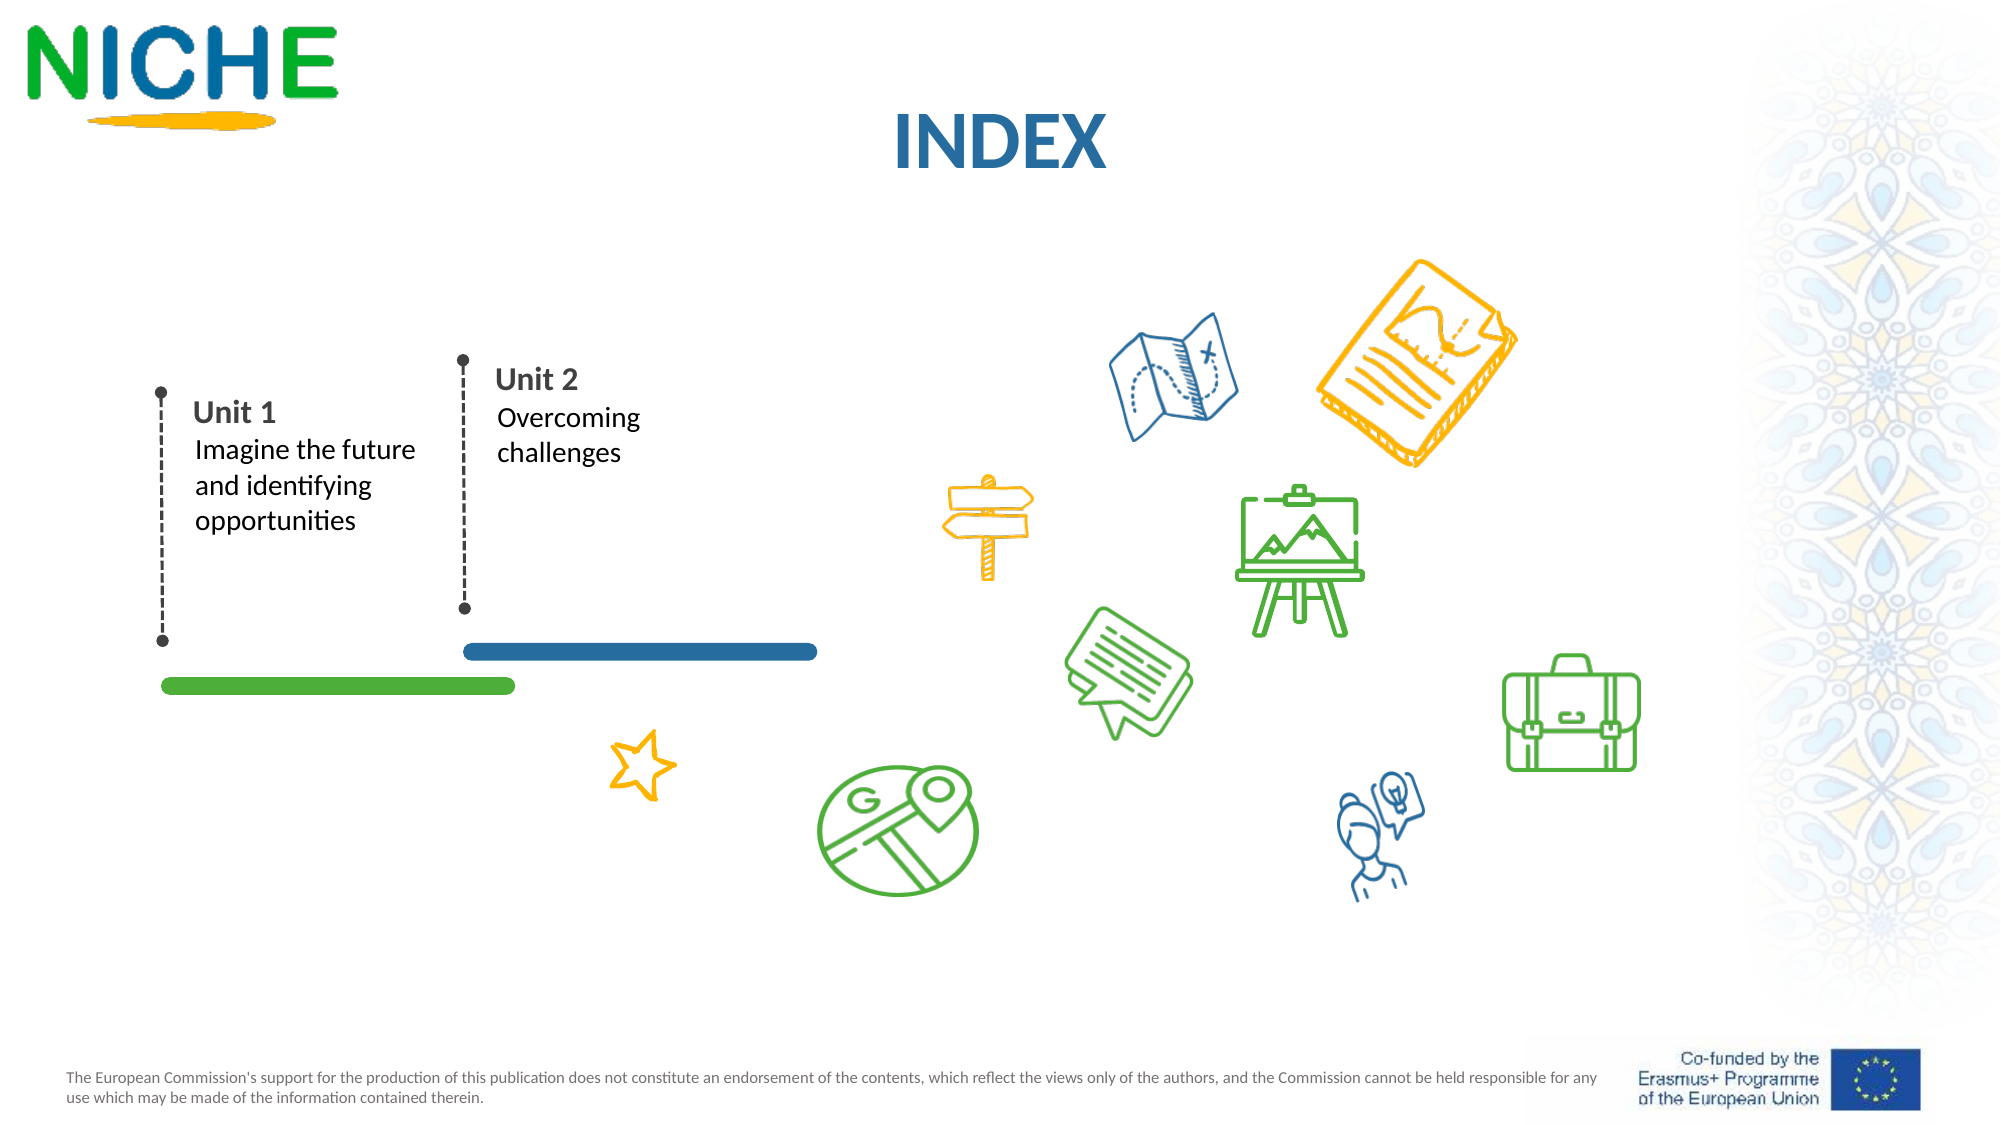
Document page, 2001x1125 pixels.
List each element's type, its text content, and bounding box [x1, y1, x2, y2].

text_box [609, 729, 677, 802]
text_box INDEX [354, 89, 1646, 209]
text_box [175, 383, 439, 545]
picture [0, 0, 365, 145]
text_box [461, 641, 819, 662]
picture [1525, 1035, 1935, 1125]
picture [1336, 771, 1425, 903]
text_box [159, 676, 517, 696]
picture [817, 765, 979, 897]
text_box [477, 350, 742, 477]
picture [1502, 653, 1641, 772]
picture [1108, 312, 1239, 442]
picture [1316, 259, 1518, 468]
picture [942, 474, 1034, 581]
picture [1064, 606, 1194, 741]
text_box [1234, 483, 1365, 638]
